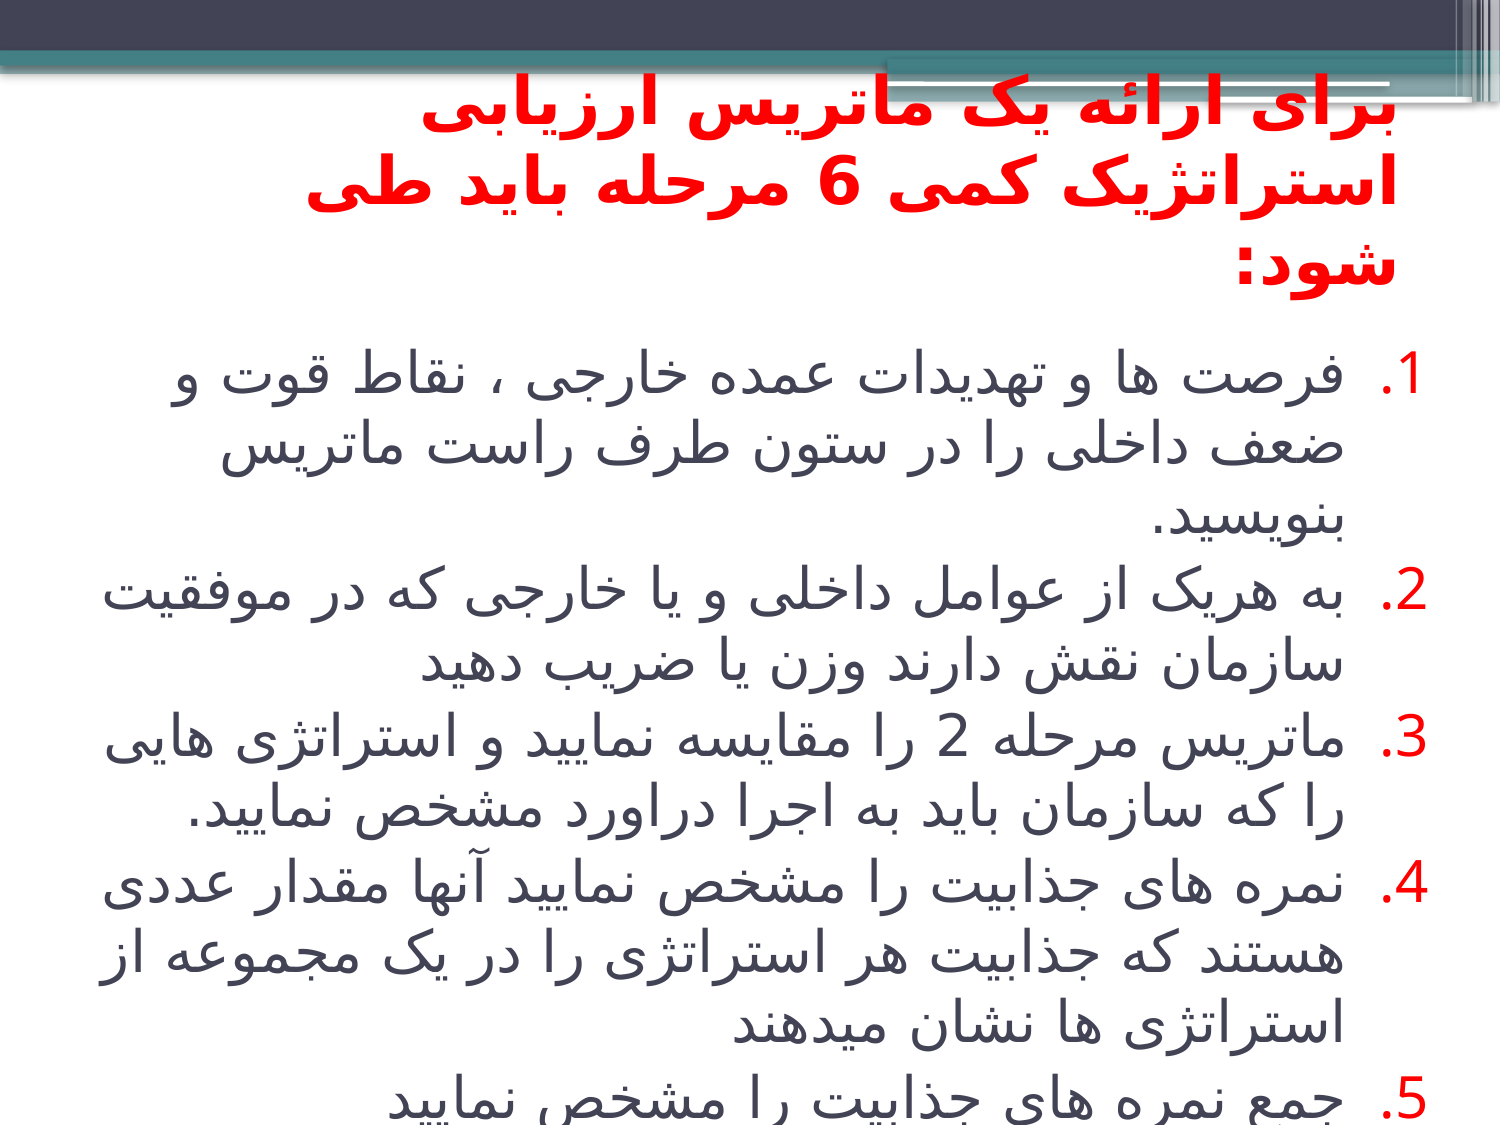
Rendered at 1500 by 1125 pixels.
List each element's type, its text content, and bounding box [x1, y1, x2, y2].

list فرصت ها و تهدیدات عمده خارجی ، نقاط قوت و ضعف داخلی را در ستون طرف راست ماتریس بنویسید. به هریک از عوامل داخلی و یا خارجی که در موفقیت سازمان نقش دارند وزن یا ضریب دهید ماتریس مرحله 2 را مقایسه نمایید و استراتژی هایی را که سازمان باید به اجرا دراورد مشخص نمایید. نمره های جذابیت را مشخص نمایید آنها مقدار عددی هستند که جذابیت هر استراتژی را در یک مجموعه از استراتژی ها نشان میدهند جمع نمره های جذابیت را مشخص نمایید مجموع نمره های جذابیت را حساب کنید. [70, 328, 1465, 1079]
title برای ارائه یک ماتریس ارزیابی استراتژیک کمی 6 مرحله باید طی شود: [140, 82, 1416, 306]
